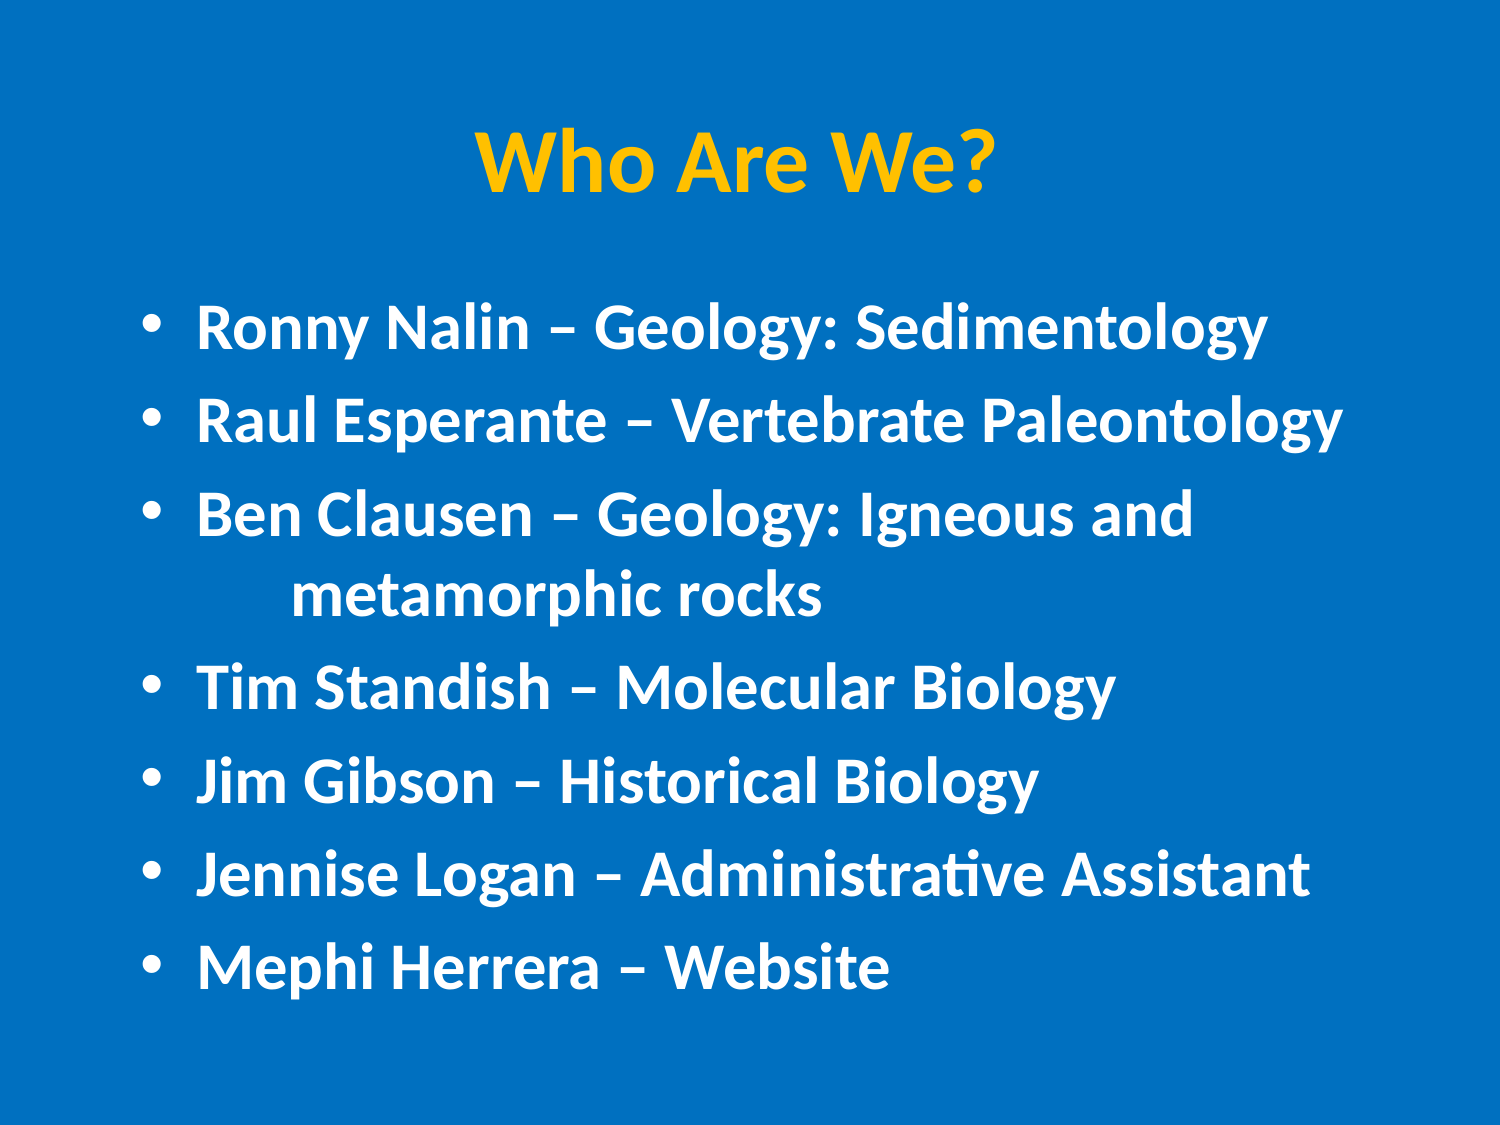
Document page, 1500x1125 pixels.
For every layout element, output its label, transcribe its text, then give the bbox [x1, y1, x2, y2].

list Ronny Nalin – Geology: Sedimentology Raul Esperante – Vertebrate Paleontology Ben Clausen – Geology: Igneous and metamorphic rocks Tim Standish – Molecular Biology Jim Gibson – Historical Biology Jennise Logan – Administrative Assistant Mephi Herrera – Website [125, 275, 1475, 1018]
title Who Are We? [62, 62, 1413, 250]
